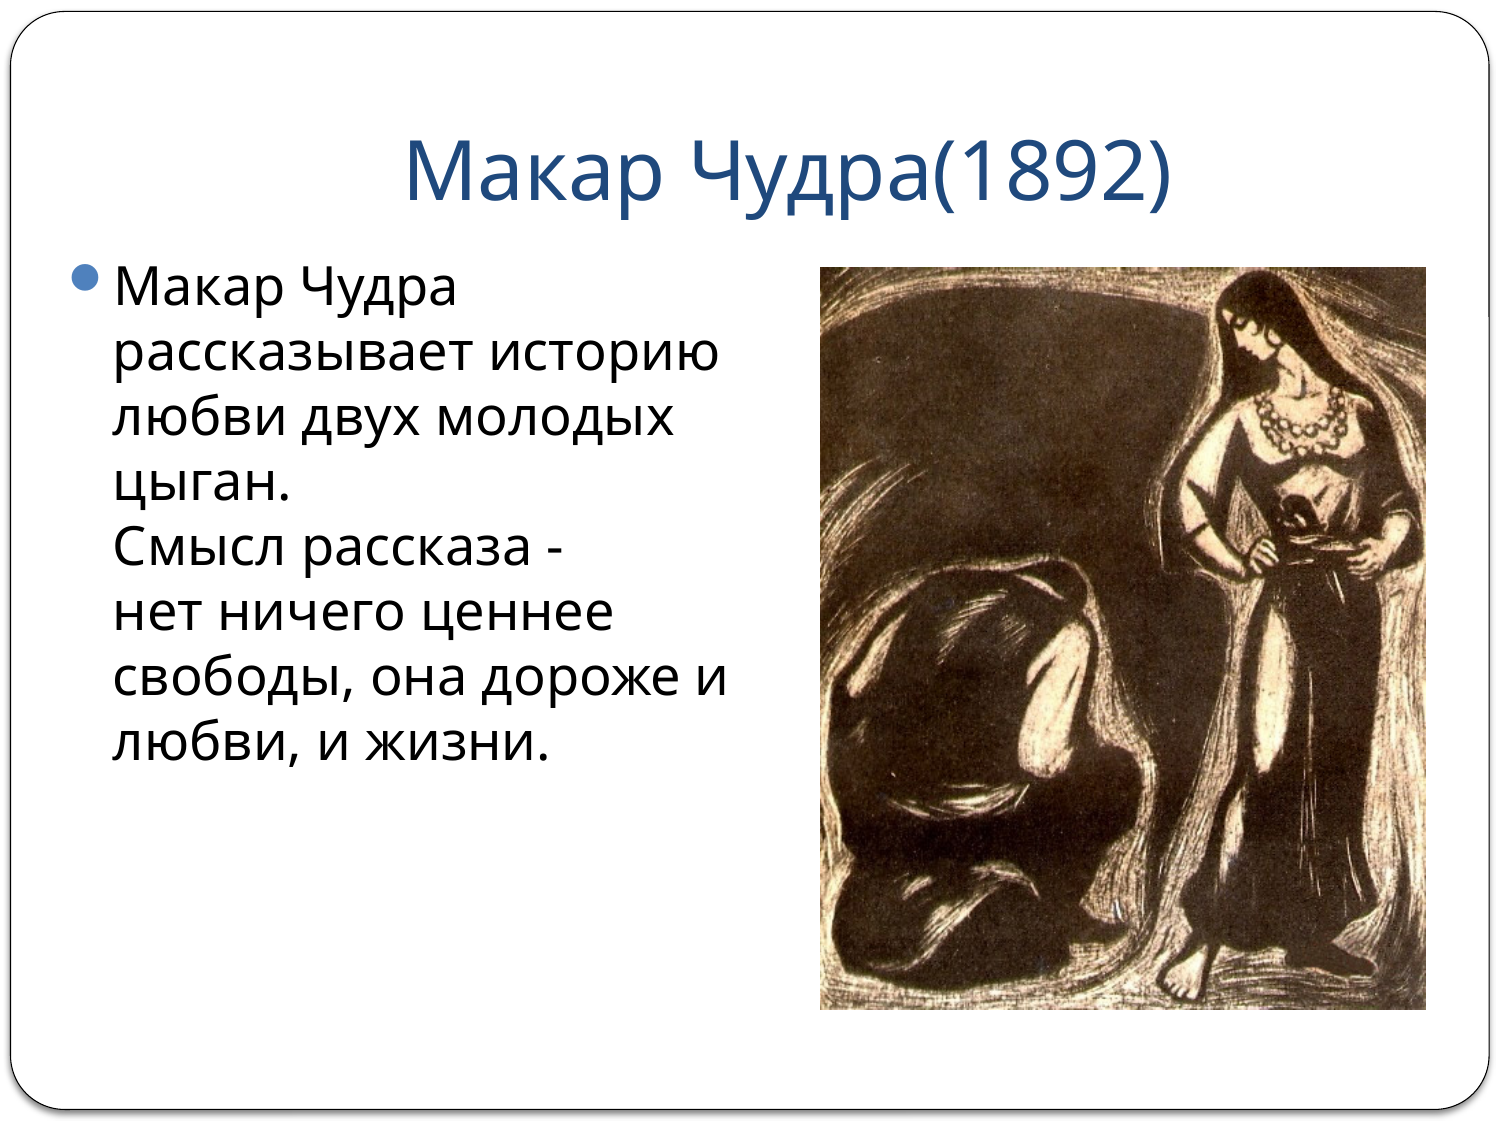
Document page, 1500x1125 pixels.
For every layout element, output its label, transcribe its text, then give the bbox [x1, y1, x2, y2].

picture [820, 266, 1426, 1011]
list Макар Чудра рассказывает историю любви двух молодых цыган. Смысл рассказа - нет ничего ценнее свободы, она дороже и любви, и жизни. [53, 243, 774, 1035]
title Макар Чудра(1892) [150, 45, 1425, 233]
